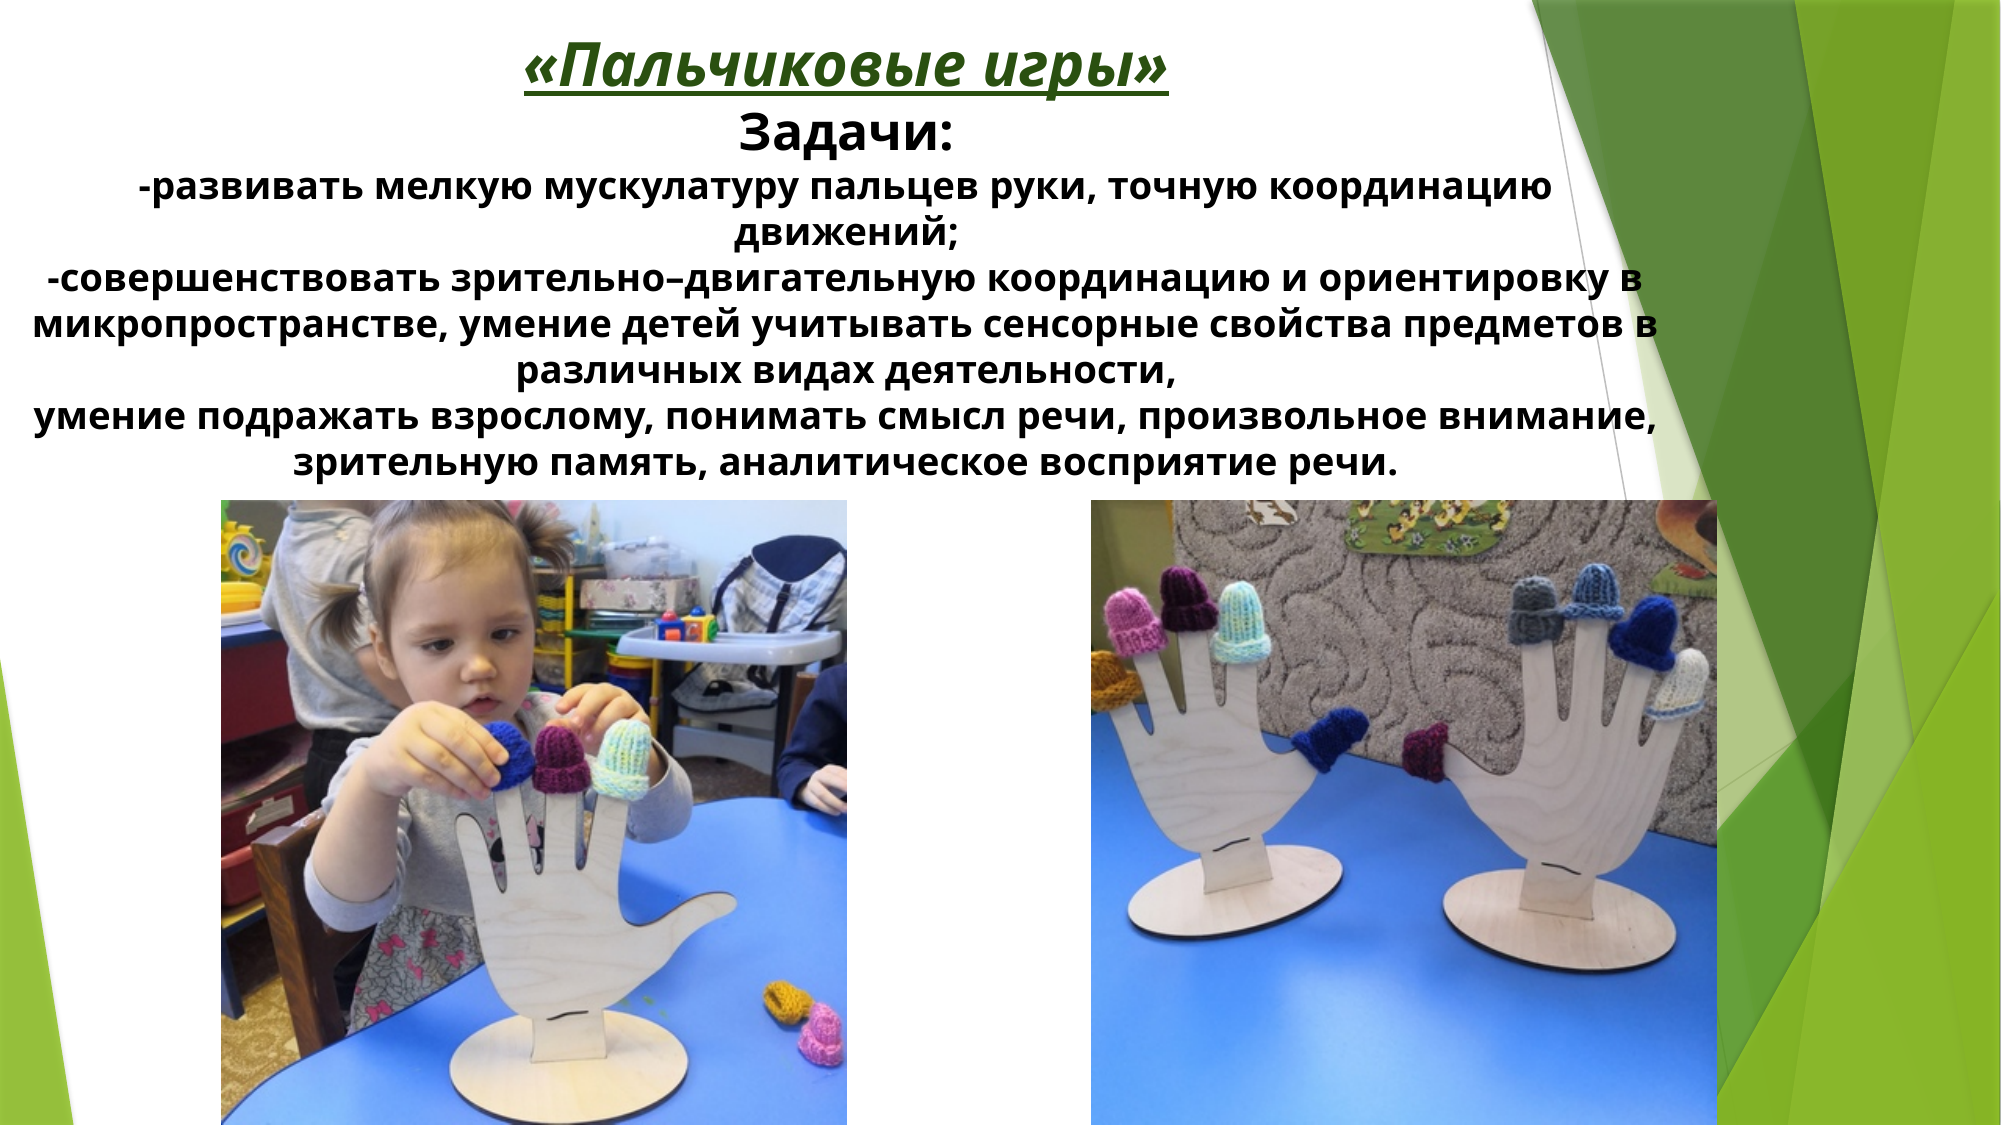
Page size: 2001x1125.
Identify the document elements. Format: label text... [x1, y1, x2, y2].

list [221, 499, 848, 1125]
title «Пальчиковые игры» Задачи: -развивать мелкую мускулатуру пальцев руки, точную координацию движений; -совершенствовать зрительно–двигательную координацию и ориентировку в микропространстве, умение детей учитывать сенсорные свойства предметов в различных видах деятельности, умение подражать взрослому, понимать смысл речи, произвольное внимание, зрительную память, аналитическое восприятие речи. [10, 17, 1683, 493]
picture [1091, 499, 1718, 1125]
